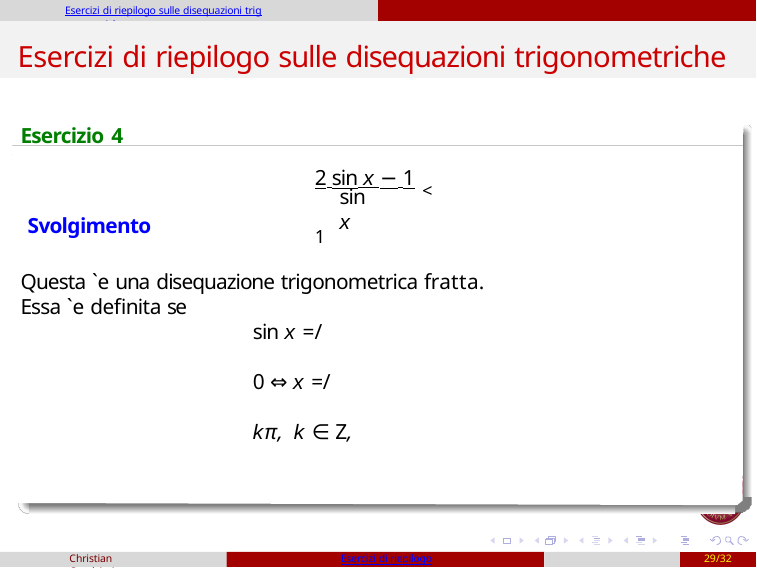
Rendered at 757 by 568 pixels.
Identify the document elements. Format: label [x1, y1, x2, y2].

slide_number [338, 552, 433, 568]
text_box [0, 0, 756, 567]
footer [67, 552, 160, 568]
